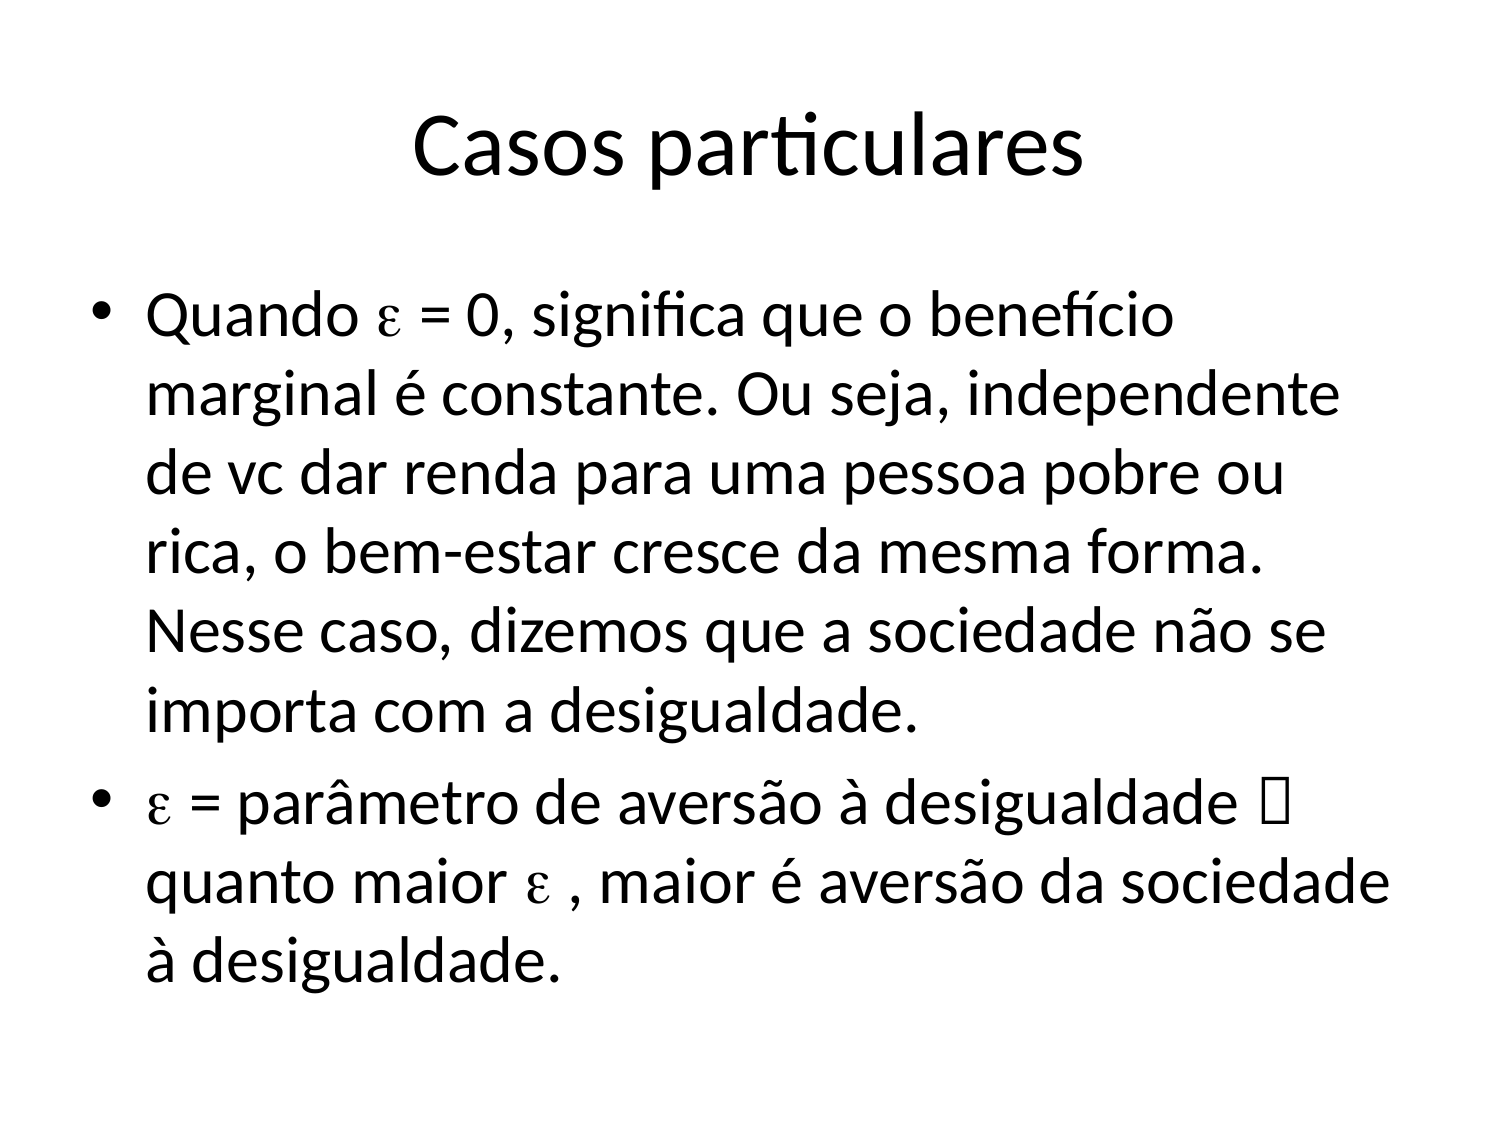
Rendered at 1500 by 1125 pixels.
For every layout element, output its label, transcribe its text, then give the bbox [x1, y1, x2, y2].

title Casos particulares [75, 45, 1425, 233]
list Quando  = 0, significa que o benefício marginal é constante. Ou seja, independente de vc dar renda para uma pessoa pobre ou rica, o bem-estar cresce da mesma forma. Nesse caso, dizemos que a sociedade não se importa com a desigualdade.  = parâmetro de aversão à desigualdade  quanto maior  , maior é aversão da sociedade à desigualdade. [75, 262, 1425, 1005]
